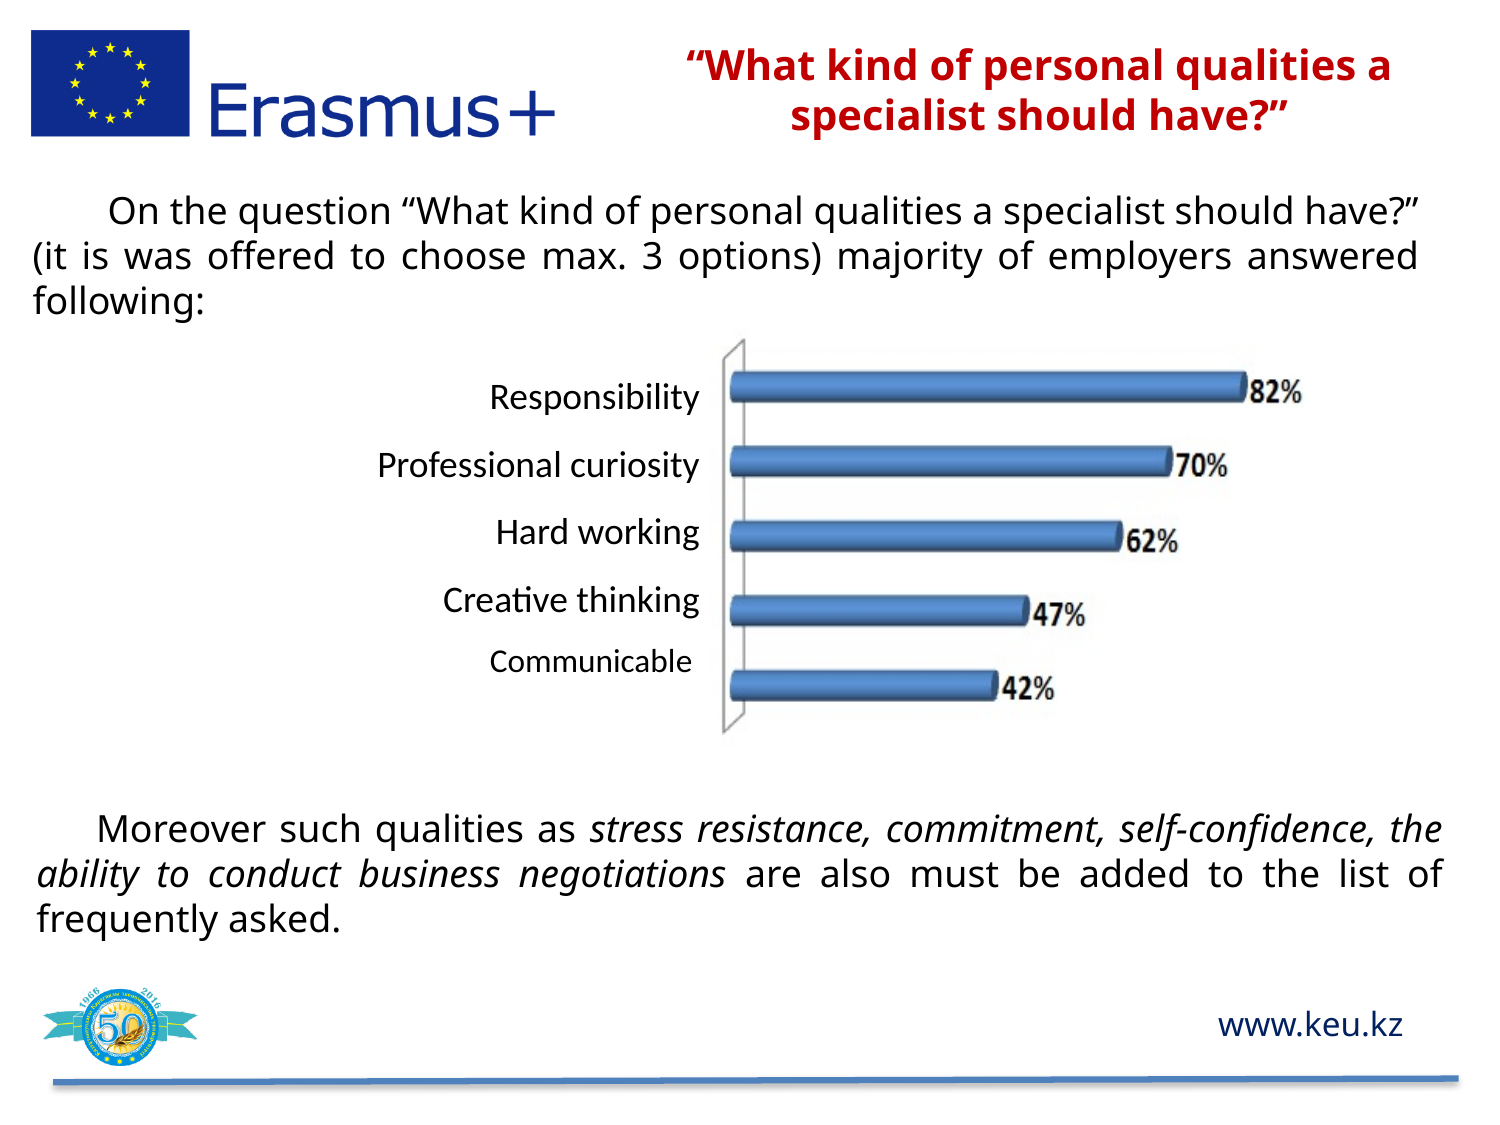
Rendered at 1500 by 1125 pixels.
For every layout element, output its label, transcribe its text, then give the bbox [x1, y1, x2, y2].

picture [92, 999, 149, 1056]
text_box www.keu.kz [1151, 987, 1471, 1059]
text_box Moreover such qualities as stress resistance, commitment, self-confidence, the ability to conduct business negotiations are also must be added to the list of frequently asked. [21, 797, 1459, 904]
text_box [198, 314, 1341, 764]
list On the question “What kind of personal qualities a specialist should have?” (it is was offered to choose max. 3 options) majority of employers answered following: [17, 179, 1436, 315]
title “What kind of personal qualities a specialist should have?” [608, 42, 1471, 136]
picture [41, 987, 199, 1067]
picture [0, 0, 585, 168]
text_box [52, 1078, 1459, 1083]
